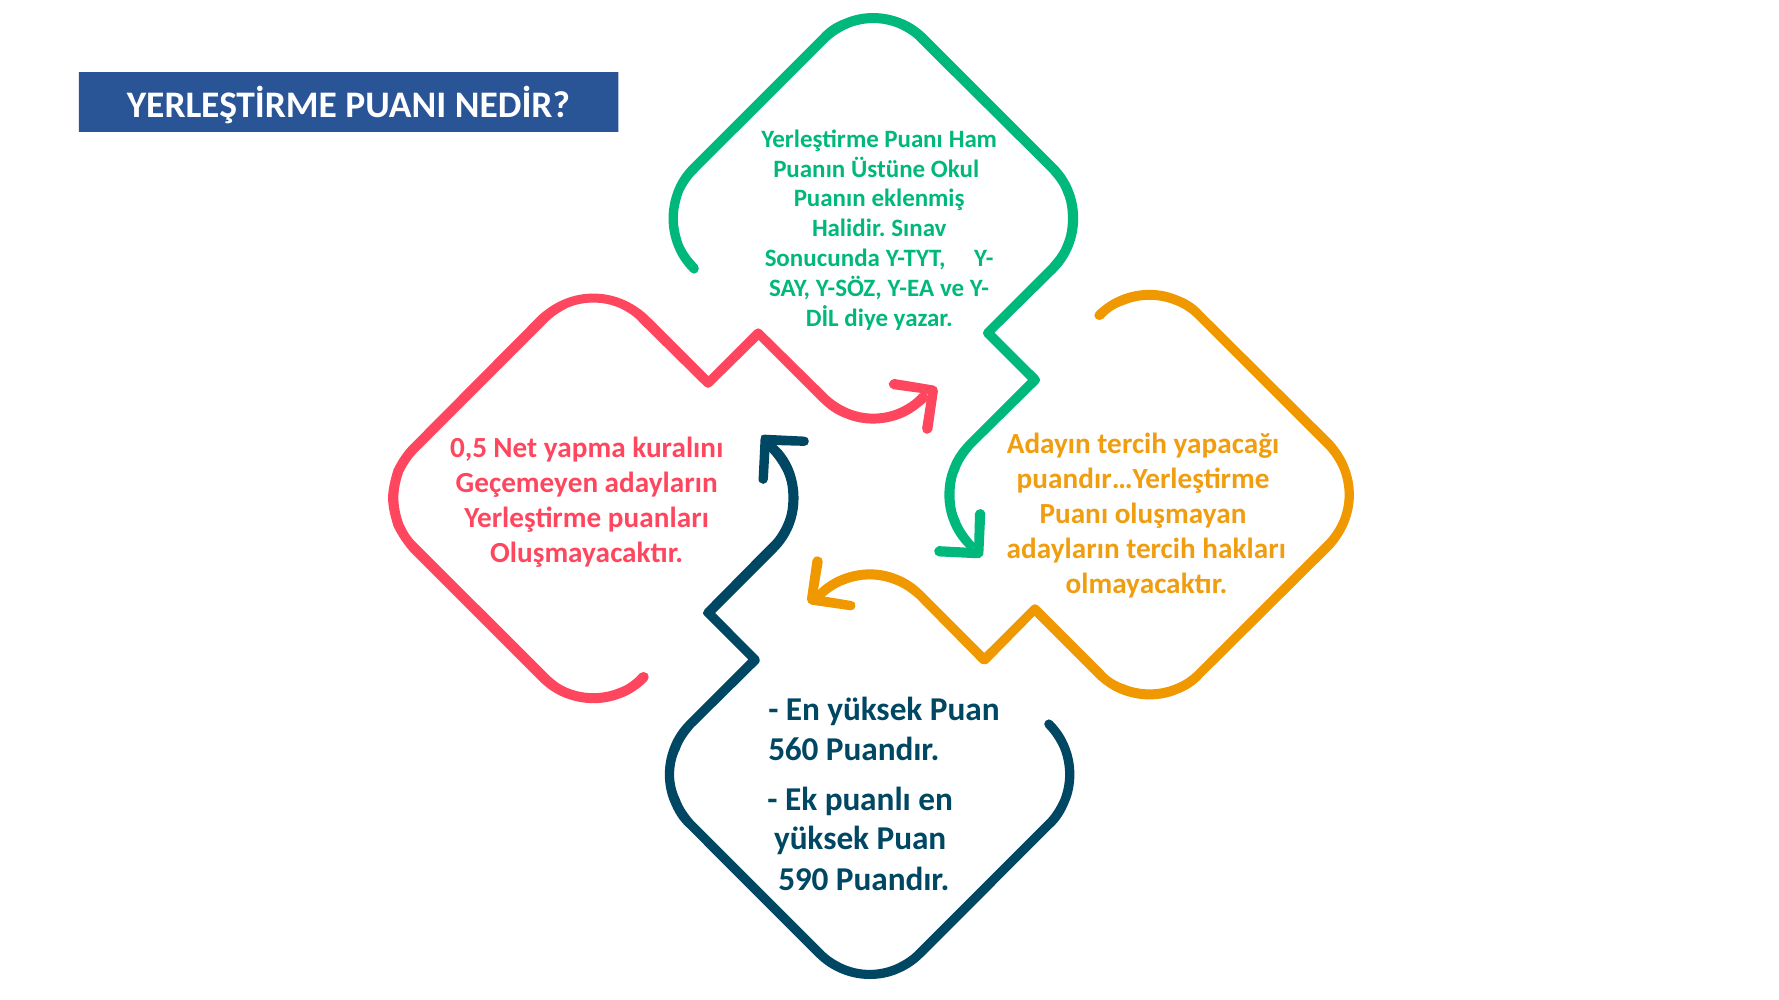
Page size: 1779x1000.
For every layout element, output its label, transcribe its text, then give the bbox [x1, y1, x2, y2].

text_box YERLEŞTİRME PUANI NEDİR? [78, 72, 381, 132]
picture [386, 11, 1355, 980]
